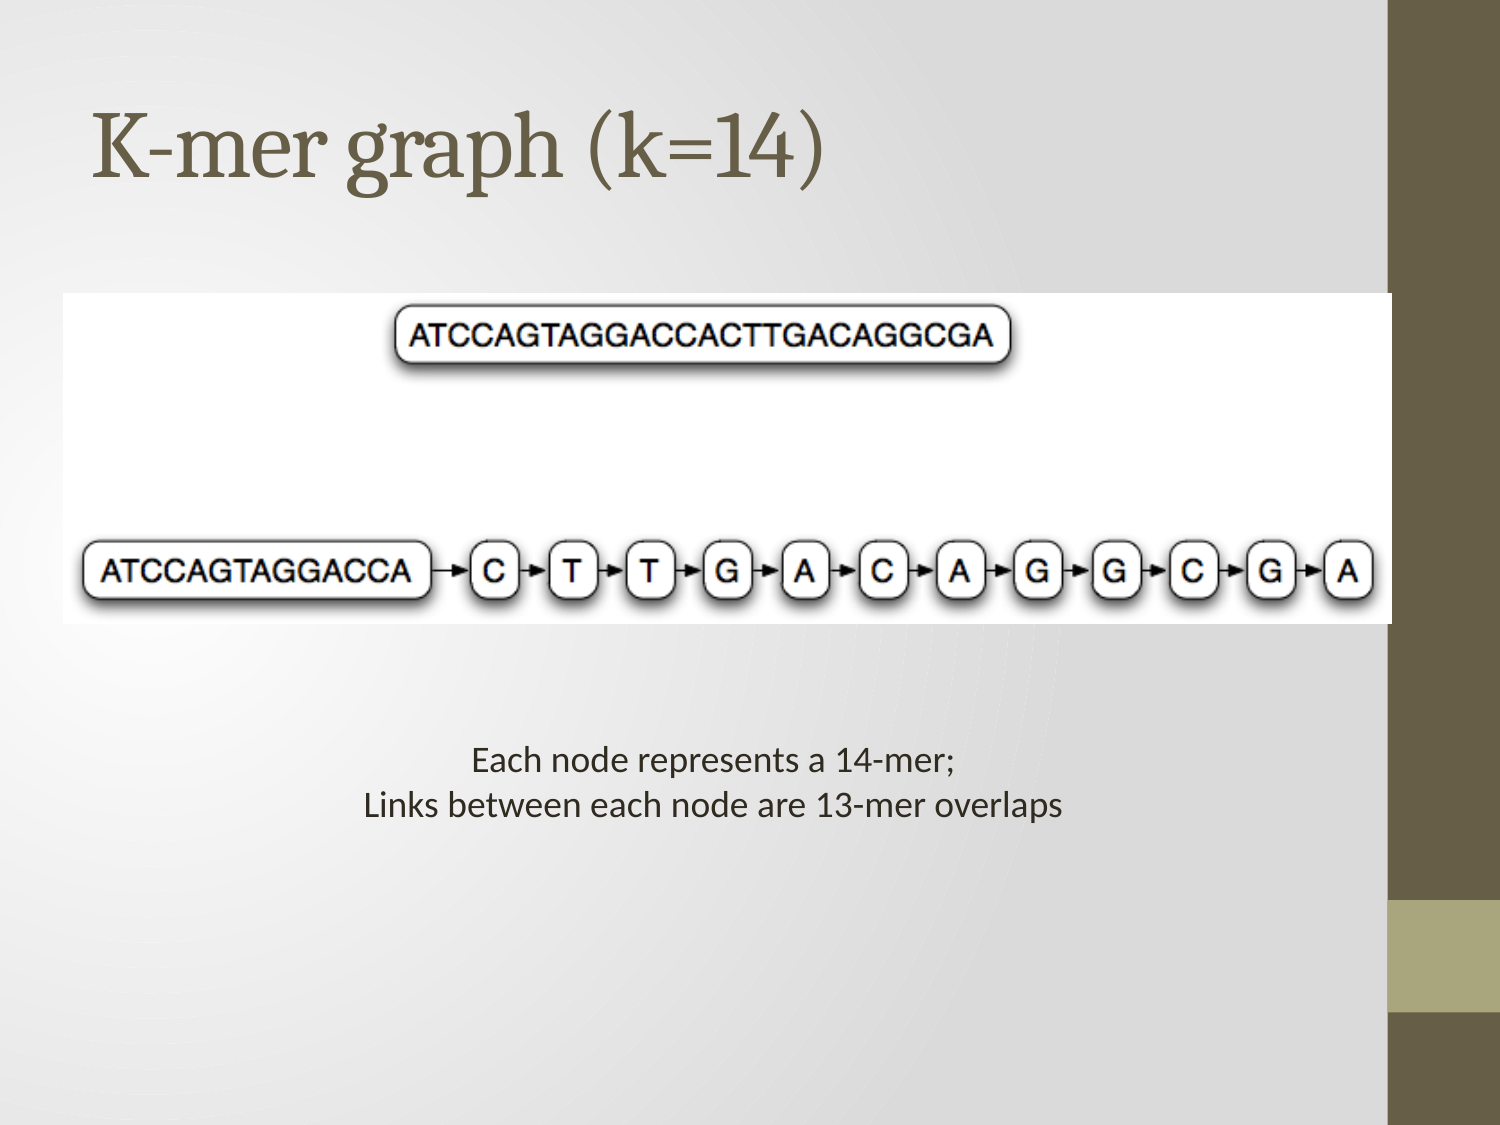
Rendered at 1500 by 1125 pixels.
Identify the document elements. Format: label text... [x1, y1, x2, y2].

text_box Each node represents a 14-mer; Links between each node are 13-mer overlaps [348, 727, 1079, 833]
picture [63, 293, 1392, 625]
title K-mer graph (k=14) [75, 45, 1325, 233]
